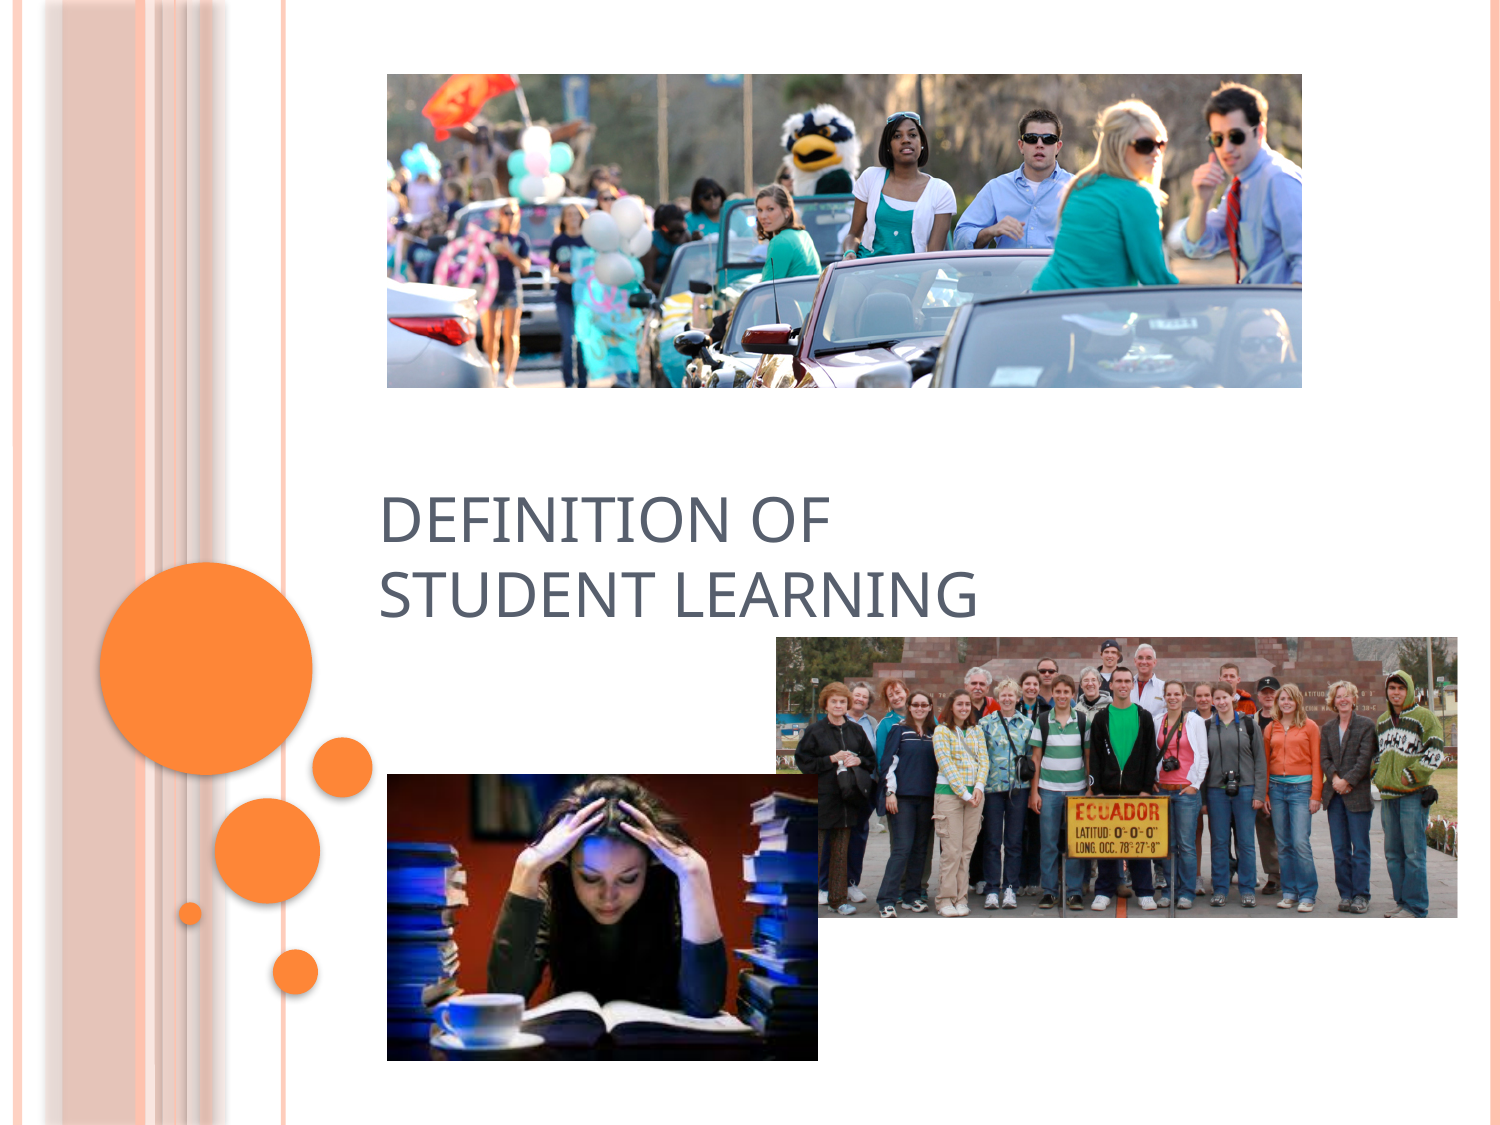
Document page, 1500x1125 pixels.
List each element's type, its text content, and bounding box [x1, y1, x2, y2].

picture [386, 74, 1303, 388]
title Definition of Student Learning [363, 387, 1189, 638]
picture [386, 636, 1459, 1062]
